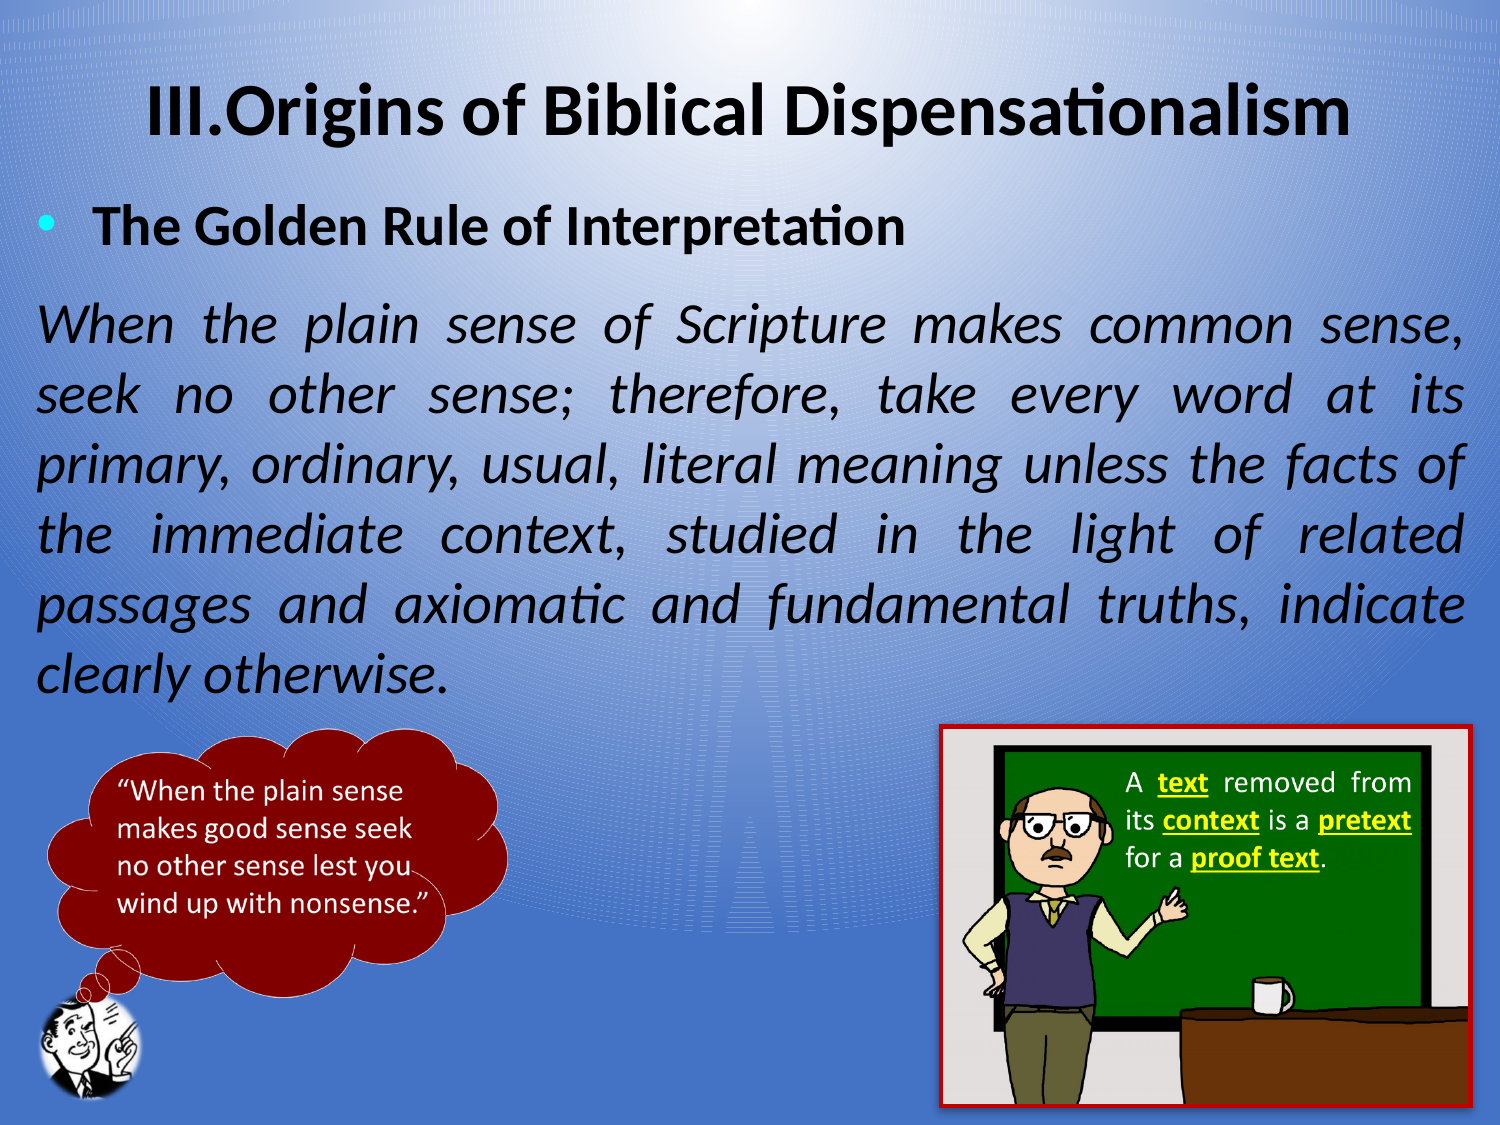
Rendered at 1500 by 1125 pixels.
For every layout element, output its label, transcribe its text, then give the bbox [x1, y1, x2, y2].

picture [943, 728, 1469, 1104]
text_box Origins of Biblical Dispensationalism [105, 31, 1395, 180]
picture [35, 728, 508, 1104]
subtitle The Golden Rule of Interpretation When the plain sense of Scripture makes common sense, seek no other sense; therefore, take every word at its primary, ordinary, usual, literal meaning unless the facts of the immediate context, studied in the light of related passages and axiomatic and fundamental truths, indicate clearly otherwise. [21, 179, 1482, 729]
